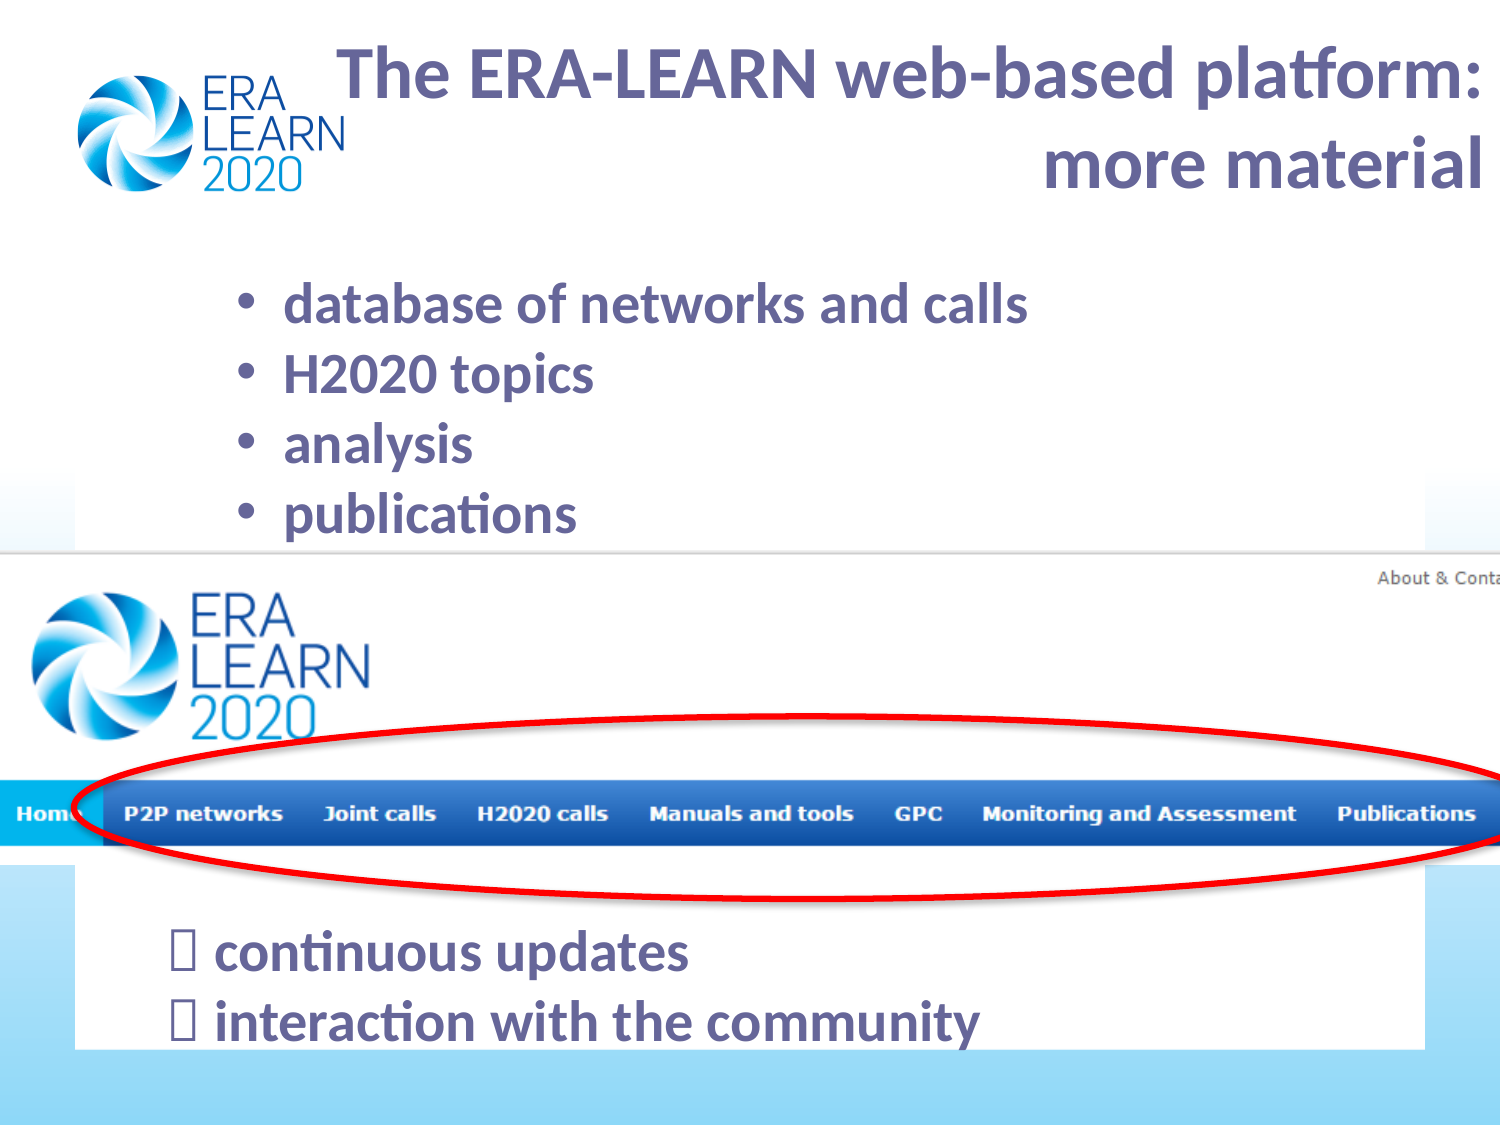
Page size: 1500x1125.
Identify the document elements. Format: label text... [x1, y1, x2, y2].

text_box  continuous updates  interaction with the community [151, 905, 1352, 1061]
picture [0, 0, 1500, 1125]
text_box The ERA-LEARN web-based platform: more material [256, 15, 1500, 211]
text_box database of networks and calls H2020 topics analysis publications [221, 258, 1422, 548]
picture [18, 807, 31, 820]
text_box [297, 874, 1319, 900]
